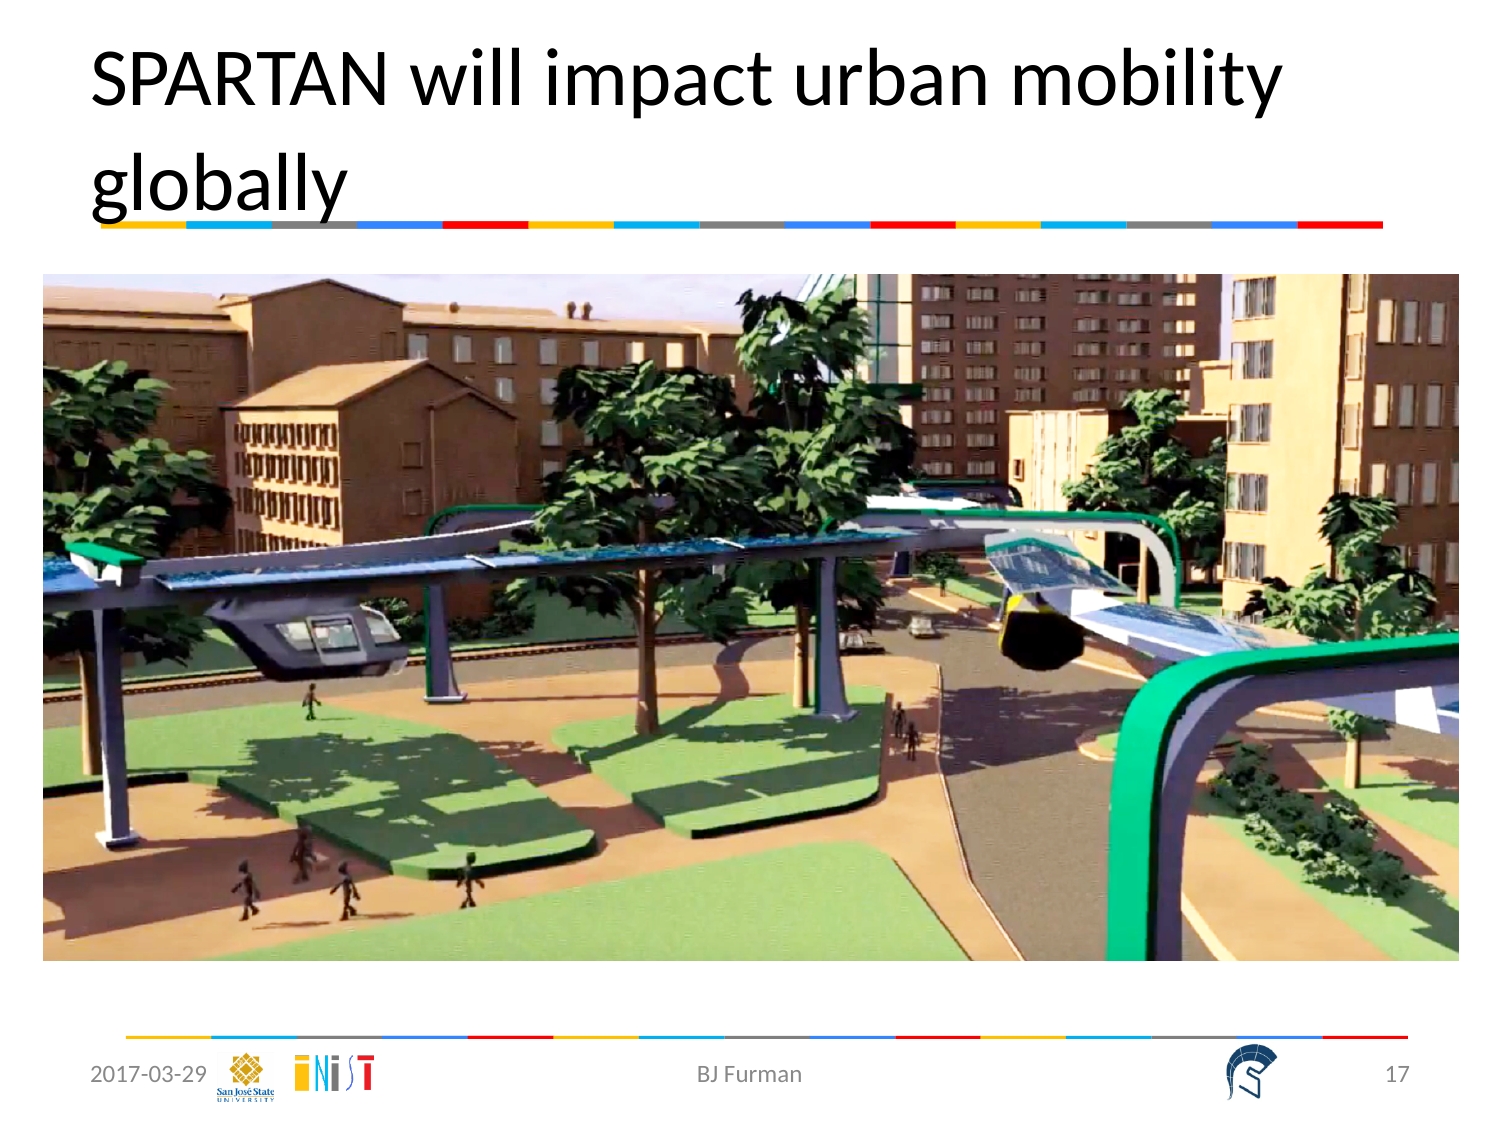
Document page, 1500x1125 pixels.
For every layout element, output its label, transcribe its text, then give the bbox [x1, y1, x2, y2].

title SPARTAN will impact urban mobility globally [75, 45, 1425, 200]
picture [43, 274, 1459, 961]
footer BJ Furman [512, 1042, 988, 1103]
slide_number ‹#› [1074, 1042, 1425, 1103]
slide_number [75, 1042, 425, 1103]
